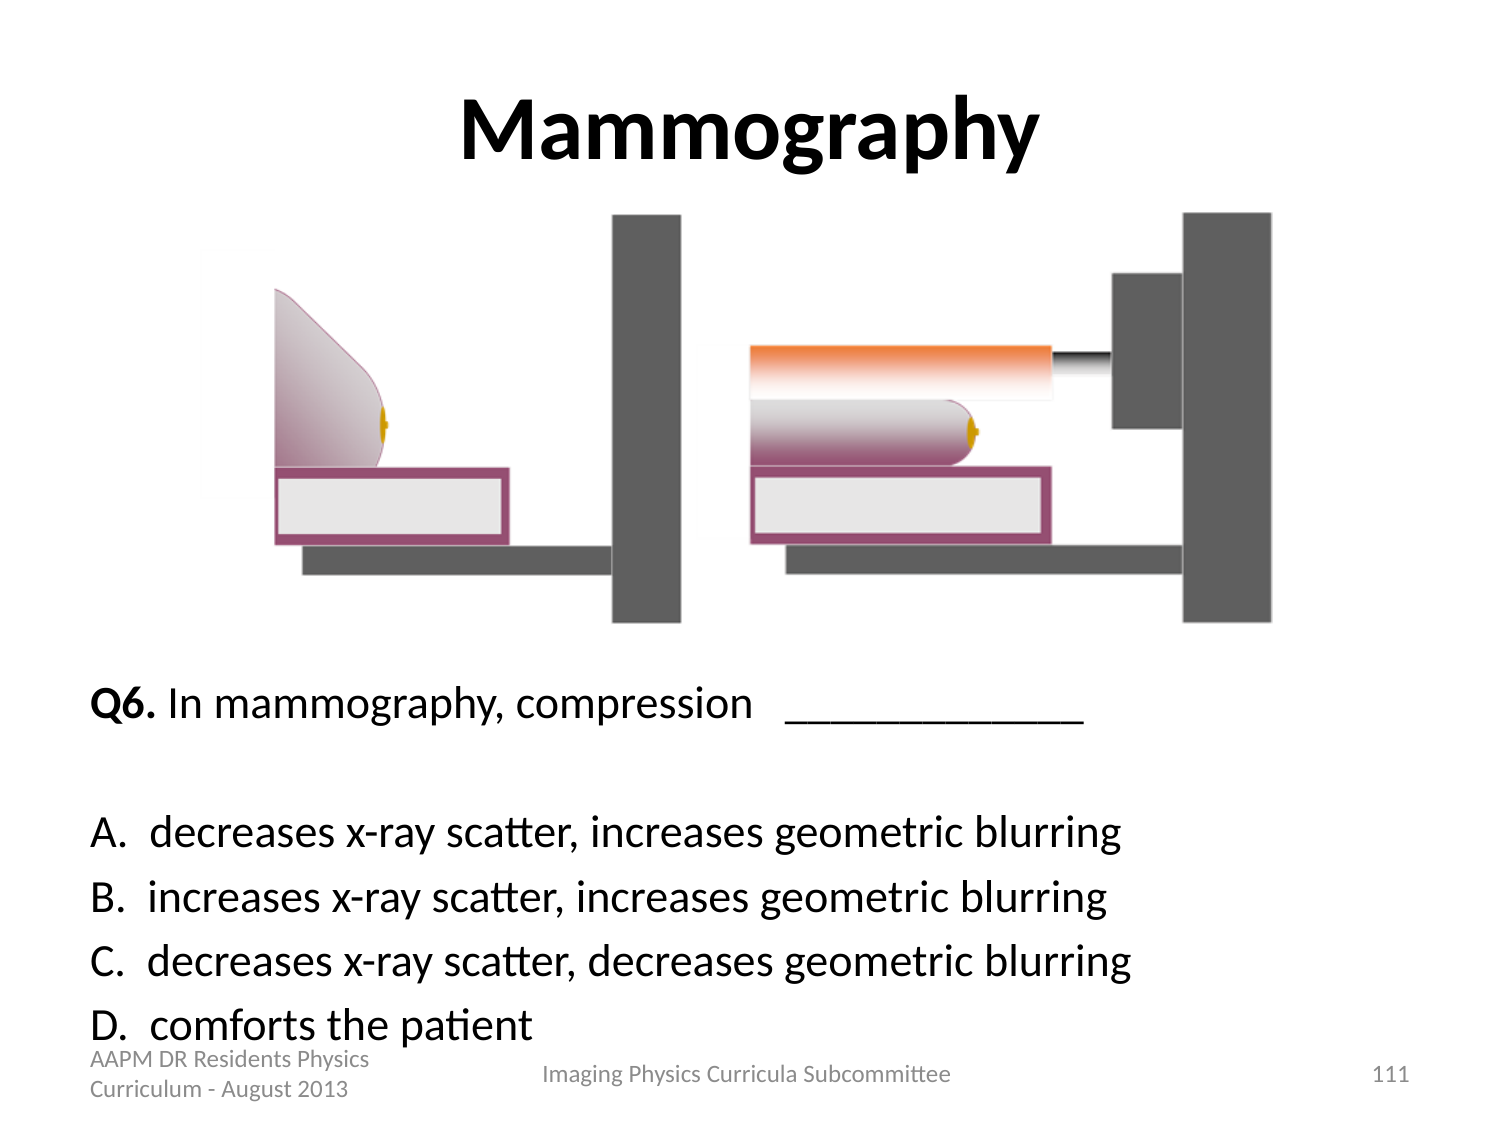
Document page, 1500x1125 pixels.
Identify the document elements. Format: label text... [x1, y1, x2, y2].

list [200, 214, 683, 626]
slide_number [75, 1042, 425, 1103]
slide_number 111 [1074, 1042, 1425, 1103]
footer Imaging Physics Curricula Subcommittee [512, 1042, 988, 1103]
title Mammography [75, 45, 1425, 200]
list Q6. In mammography, compression _____________ A. decreases x-ray scatter, increases geometric blurring B. increases x-ray scatter, increases geometric blurring C. decreases x-ray scatter, decreases geometric blurring D. comforts the patient [75, 665, 1388, 1063]
picture [695, 212, 1273, 626]
